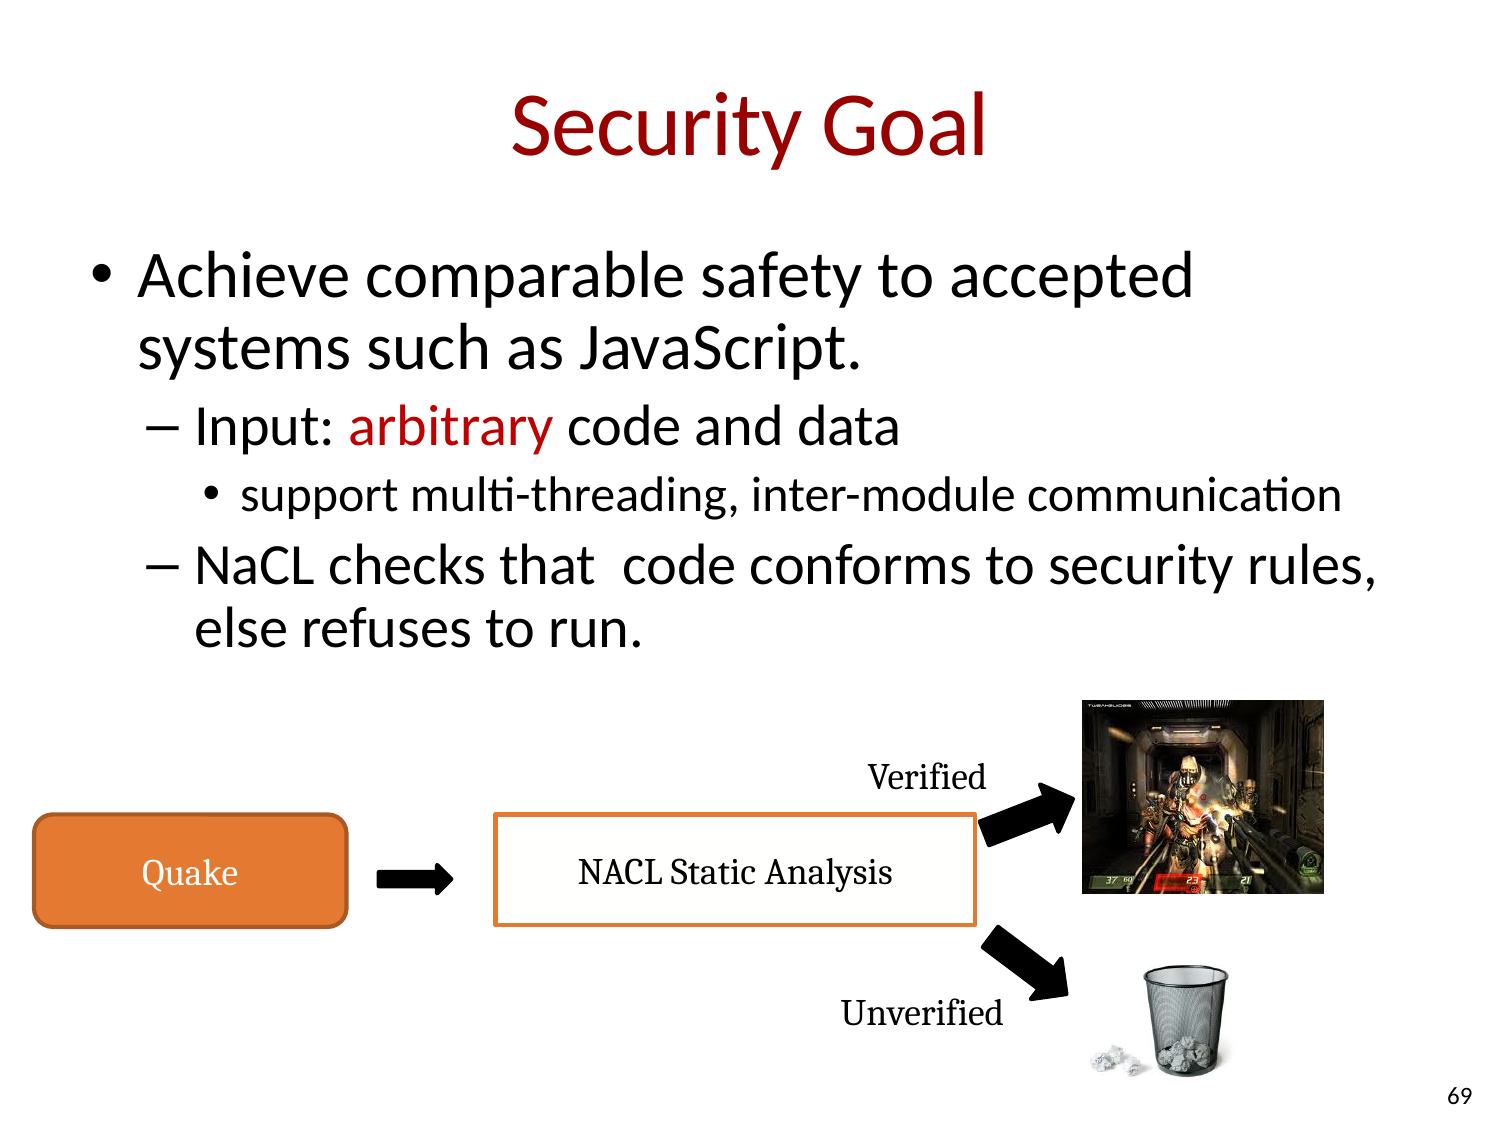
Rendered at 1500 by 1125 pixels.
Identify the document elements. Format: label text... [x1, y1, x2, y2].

text_box Unverified [825, 980, 1020, 1041]
picture [1081, 936, 1238, 1093]
list Achieve comparable safety to accepted systems such as JavaScript. Input: arbitrary code and data support multi-threading, inter-module communication NaCL checks that code conforms to security rules, else refuses to run. [75, 232, 1425, 975]
text_box Quake [31, 812, 349, 930]
text_box [977, 782, 1075, 848]
slide_number 69 [1137, 1065, 1488, 1125]
text_box NACL Static Analysis [493, 812, 977, 927]
title Security Goal [75, 24, 1425, 213]
picture [1081, 699, 1324, 894]
text_box [376, 863, 454, 896]
text_box [980, 924, 1069, 1002]
text_box Verified [852, 744, 1003, 805]
